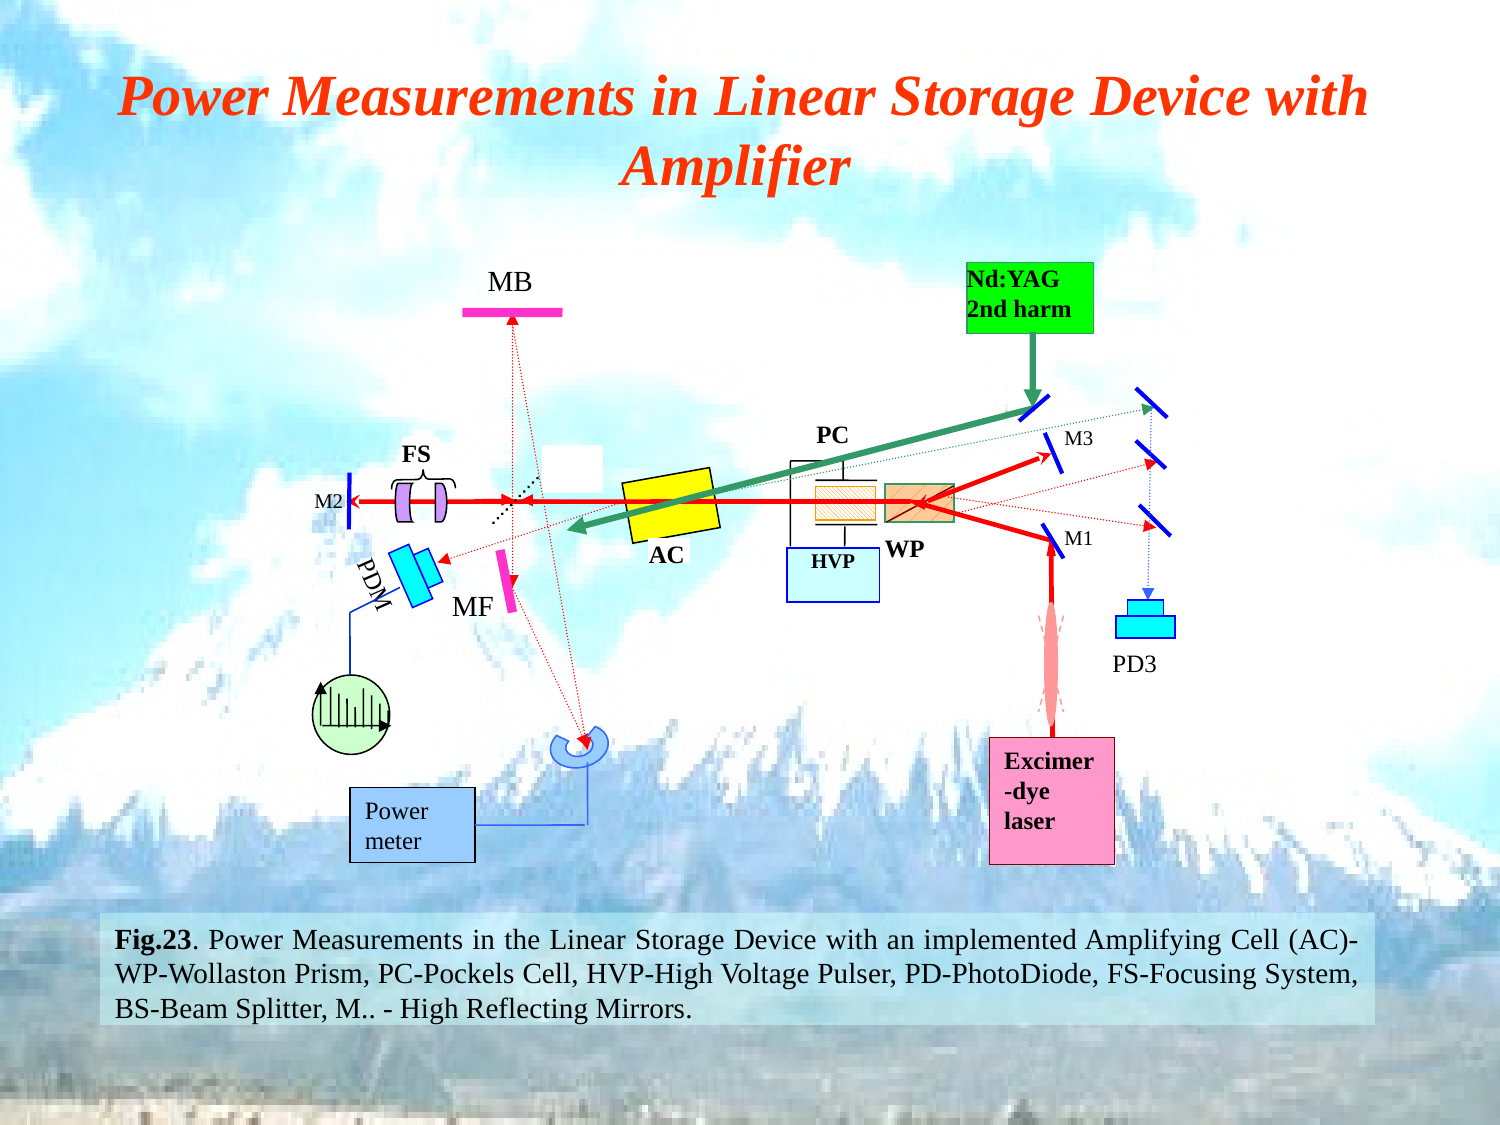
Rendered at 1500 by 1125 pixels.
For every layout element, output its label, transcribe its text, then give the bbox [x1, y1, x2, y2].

text_box Power Measurements in Linear Storage Device with Amplifier [50, 49, 1438, 205]
picture [0, 0, 1500, 1125]
text_box Fig.23. Power Measurements in the Linear Storage Device with an implemented Amplifying Cell (AC)- WP-Wollaston Prism, PC-Pockels Cell, HVP-High Voltage Pulser, PD-PhotoDiode, FS-Focusing System, BS-Beam Splitter, M.. - High Reflecting Mirrors. [99, 912, 1375, 1025]
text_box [312, 262, 1187, 866]
